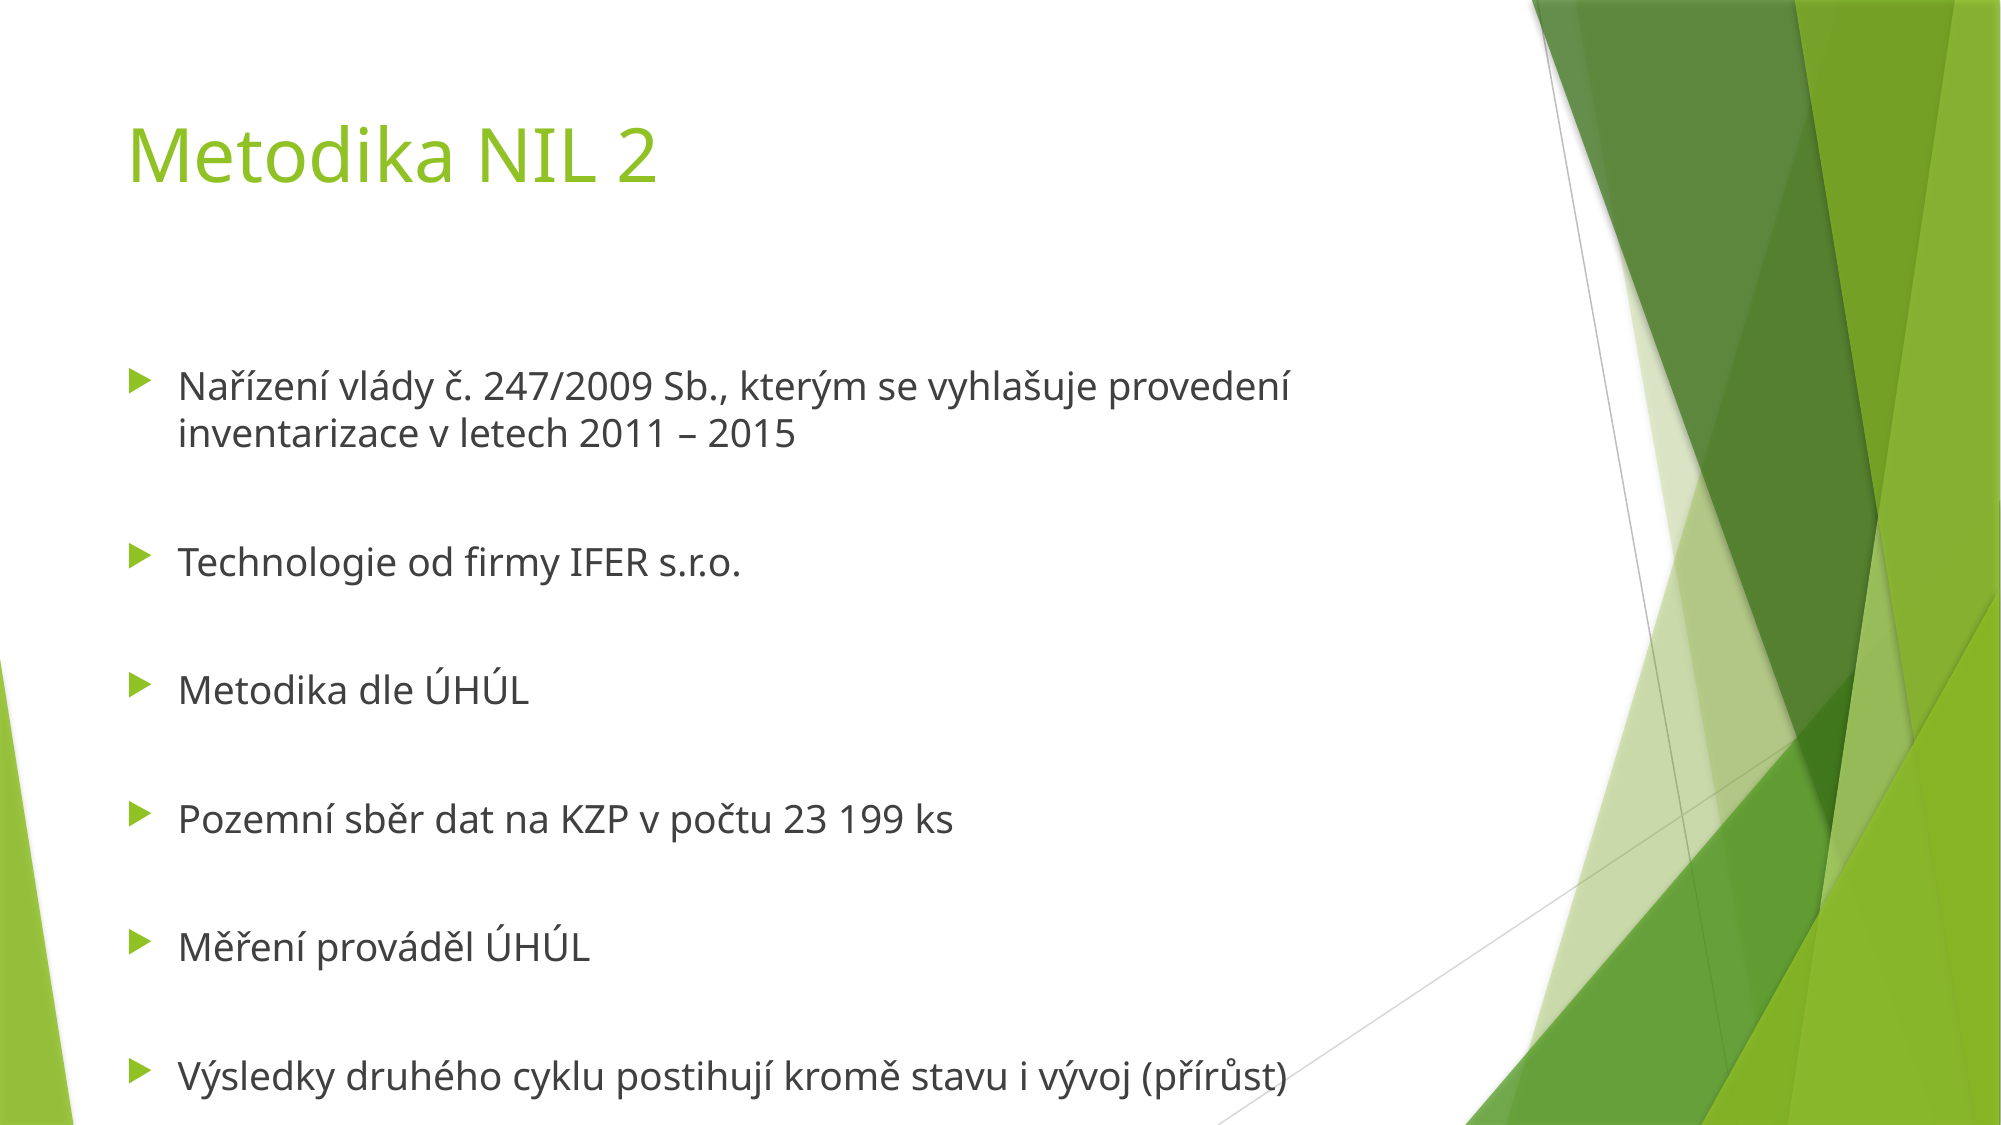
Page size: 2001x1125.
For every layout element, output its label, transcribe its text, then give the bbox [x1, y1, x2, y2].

title Metodika NIL 2 [111, 99, 1522, 317]
list Nařízení vlády č. 247/2009 Sb., kterým se vyhlašuje provedení inventarizace v letech 2011 – 2015 Technologie od firmy IFER s.r.o. Metodika dle ÚHÚL Pozemní sběr dat na KZP v počtu 23 199 ks Měření prováděl ÚHÚL Výsledky druhého cyklu postihují kromě stavu i vývoj (přírůst) [111, 354, 1522, 1114]
